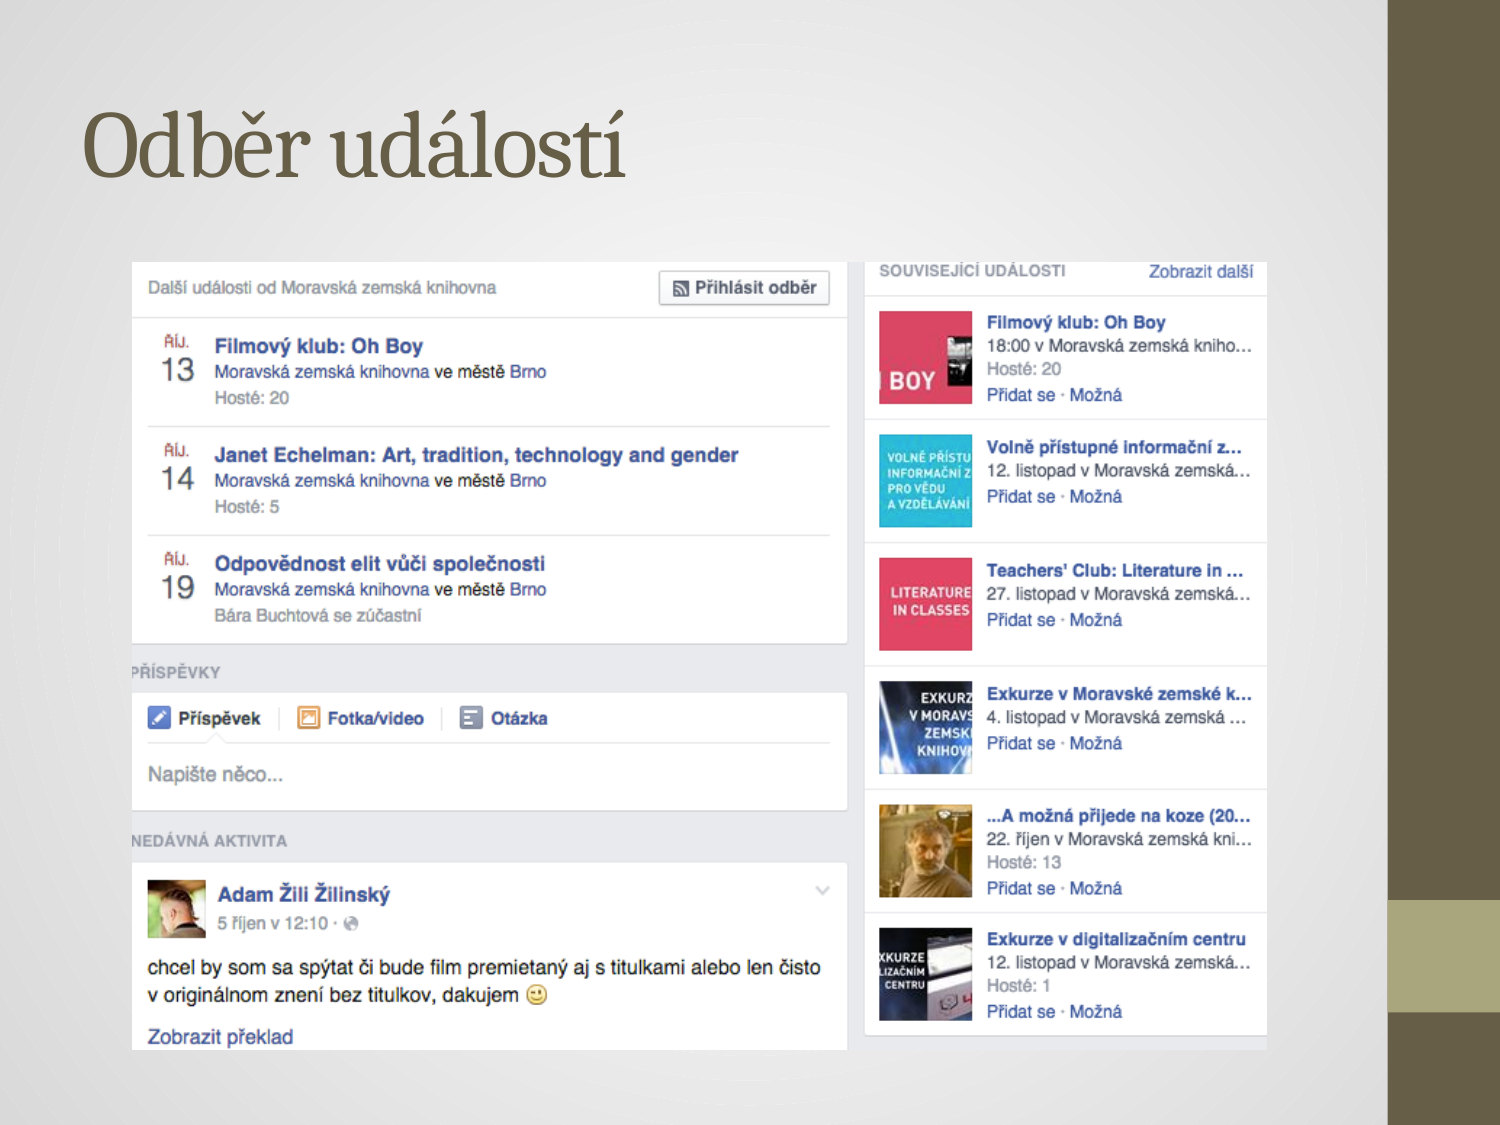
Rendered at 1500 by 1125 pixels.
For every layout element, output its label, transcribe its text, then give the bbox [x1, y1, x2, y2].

picture [132, 262, 1268, 1051]
title Odběr událostí [74, 44, 1326, 234]
